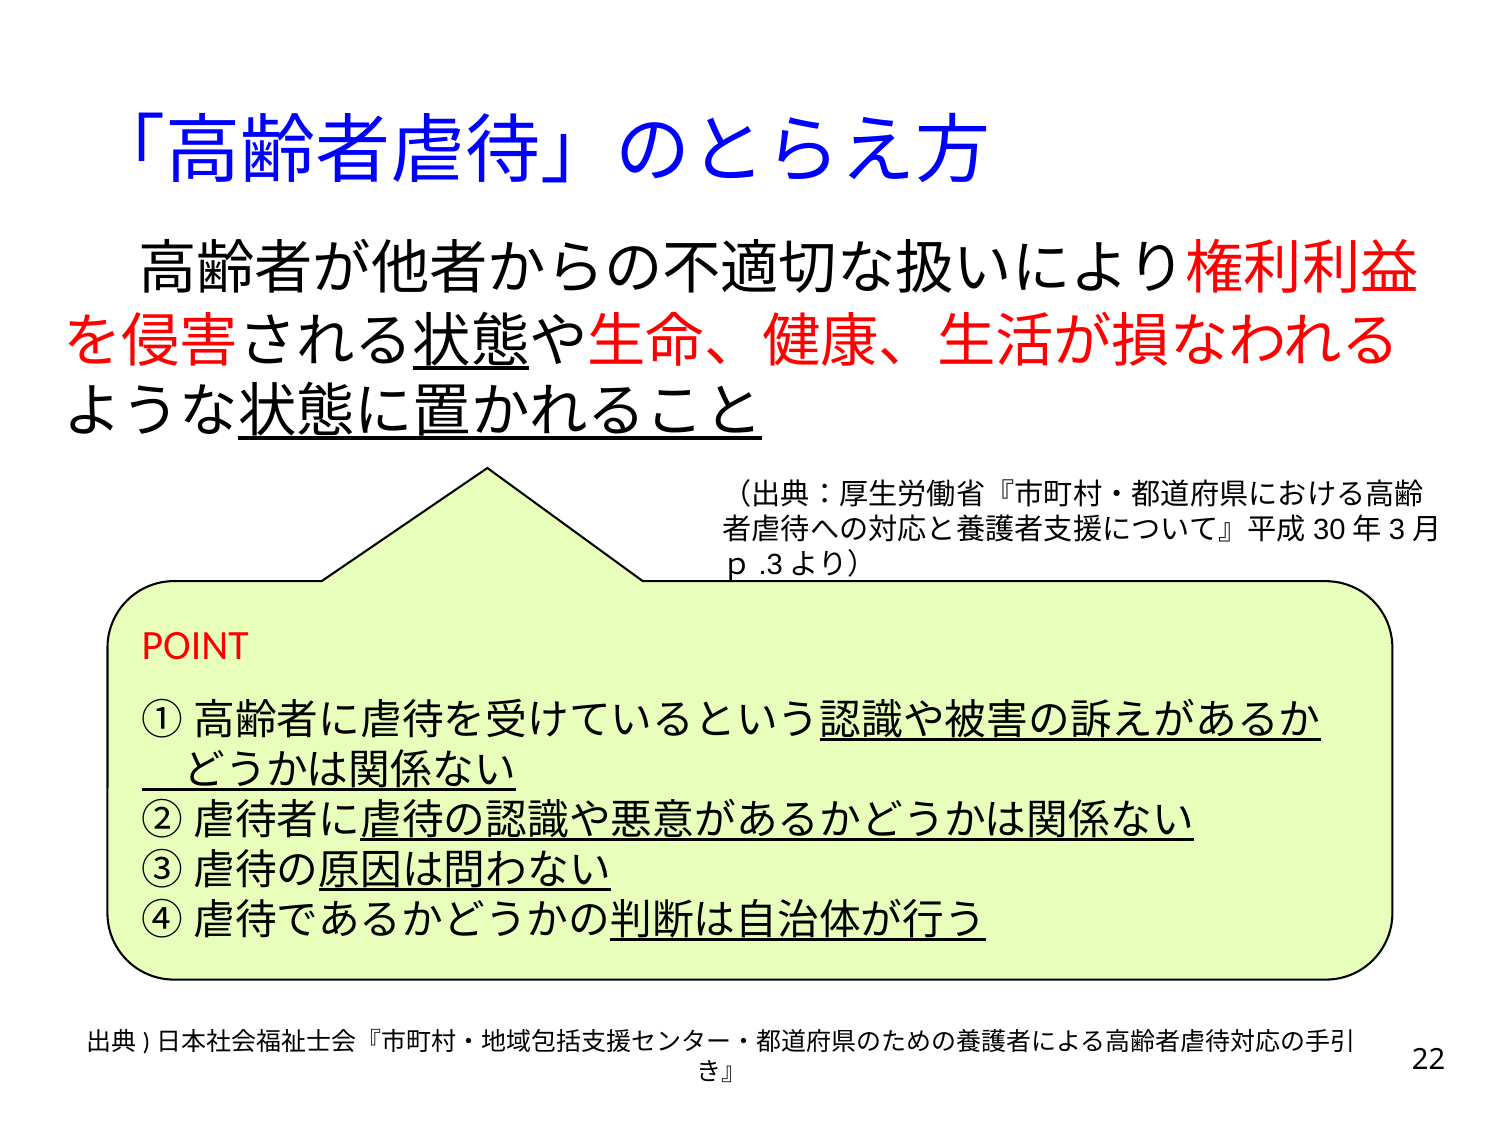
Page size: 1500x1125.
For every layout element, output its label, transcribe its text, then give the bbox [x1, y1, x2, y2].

title 「高齢者虐待」のとらえ方 [75, 88, 1425, 205]
text_box 出典)日本社会福祉士会『市町村・地域包括支援センター・都道府県のための養護者による高齢者虐待対応の手引き』 [47, 1020, 1395, 1091]
text_box POINT ①高齢者に虐待を受けているという認識や被害の訴えがあるか どうかは関係ない ②虐待者に虐待の認識や悪意があるかどうかは関係ない ③虐待の原因は問わない ④虐待であるかどうかの判断は自治体が行う [106, 466, 1394, 981]
slide_number 22 [1122, 1030, 1461, 1091]
text_box （出典：厚生労働省『市町村・都道府県における高齢者虐待への対応と養護者支援について』平成30年3月ｐ.3より） [707, 467, 1467, 588]
list 高齢者が他者からの不適切な扱いにより権利利益を侵害される状態や生命、健康、生活が損なわれるような状態に置かれること [48, 205, 1467, 1009]
